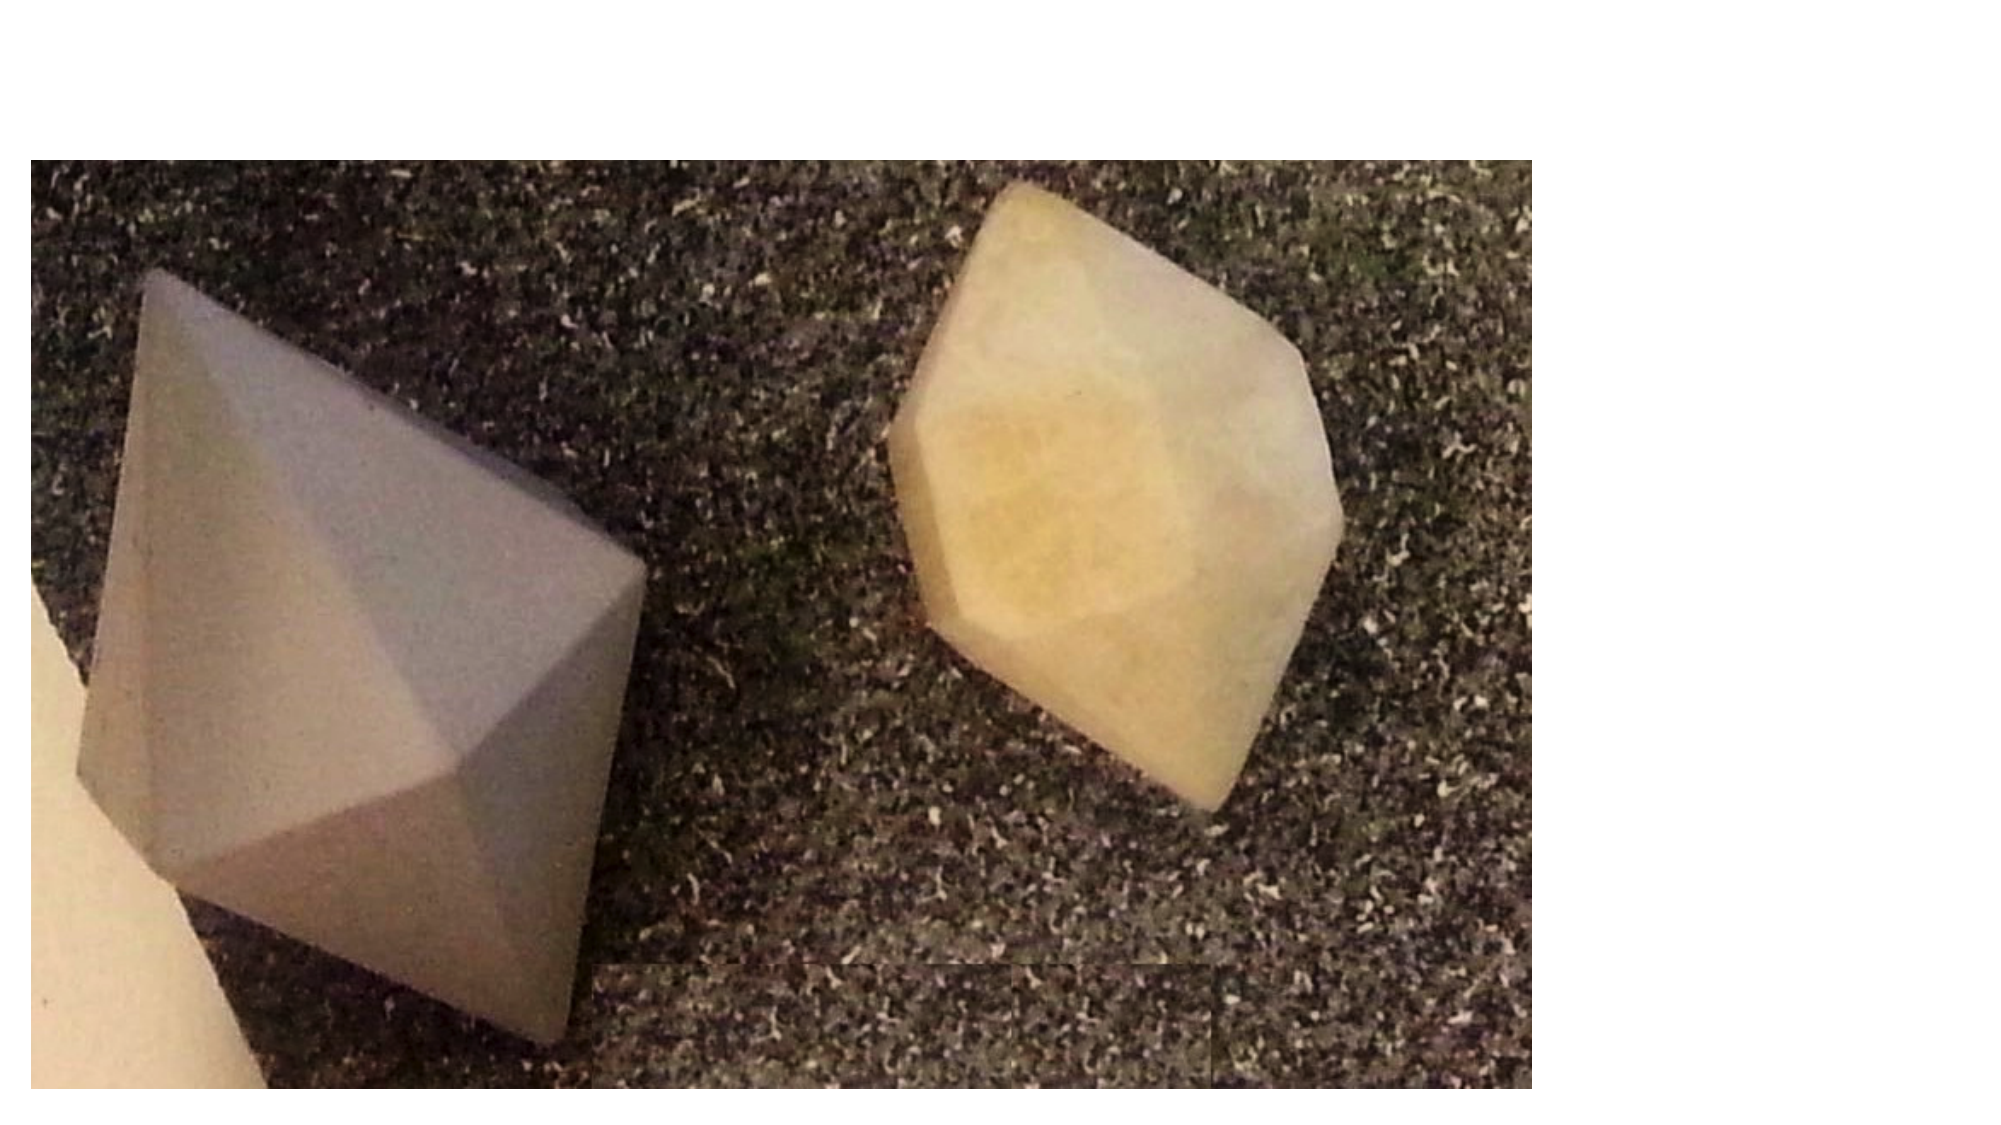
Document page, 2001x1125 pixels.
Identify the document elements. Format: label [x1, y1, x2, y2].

picture [31, 160, 1532, 1089]
